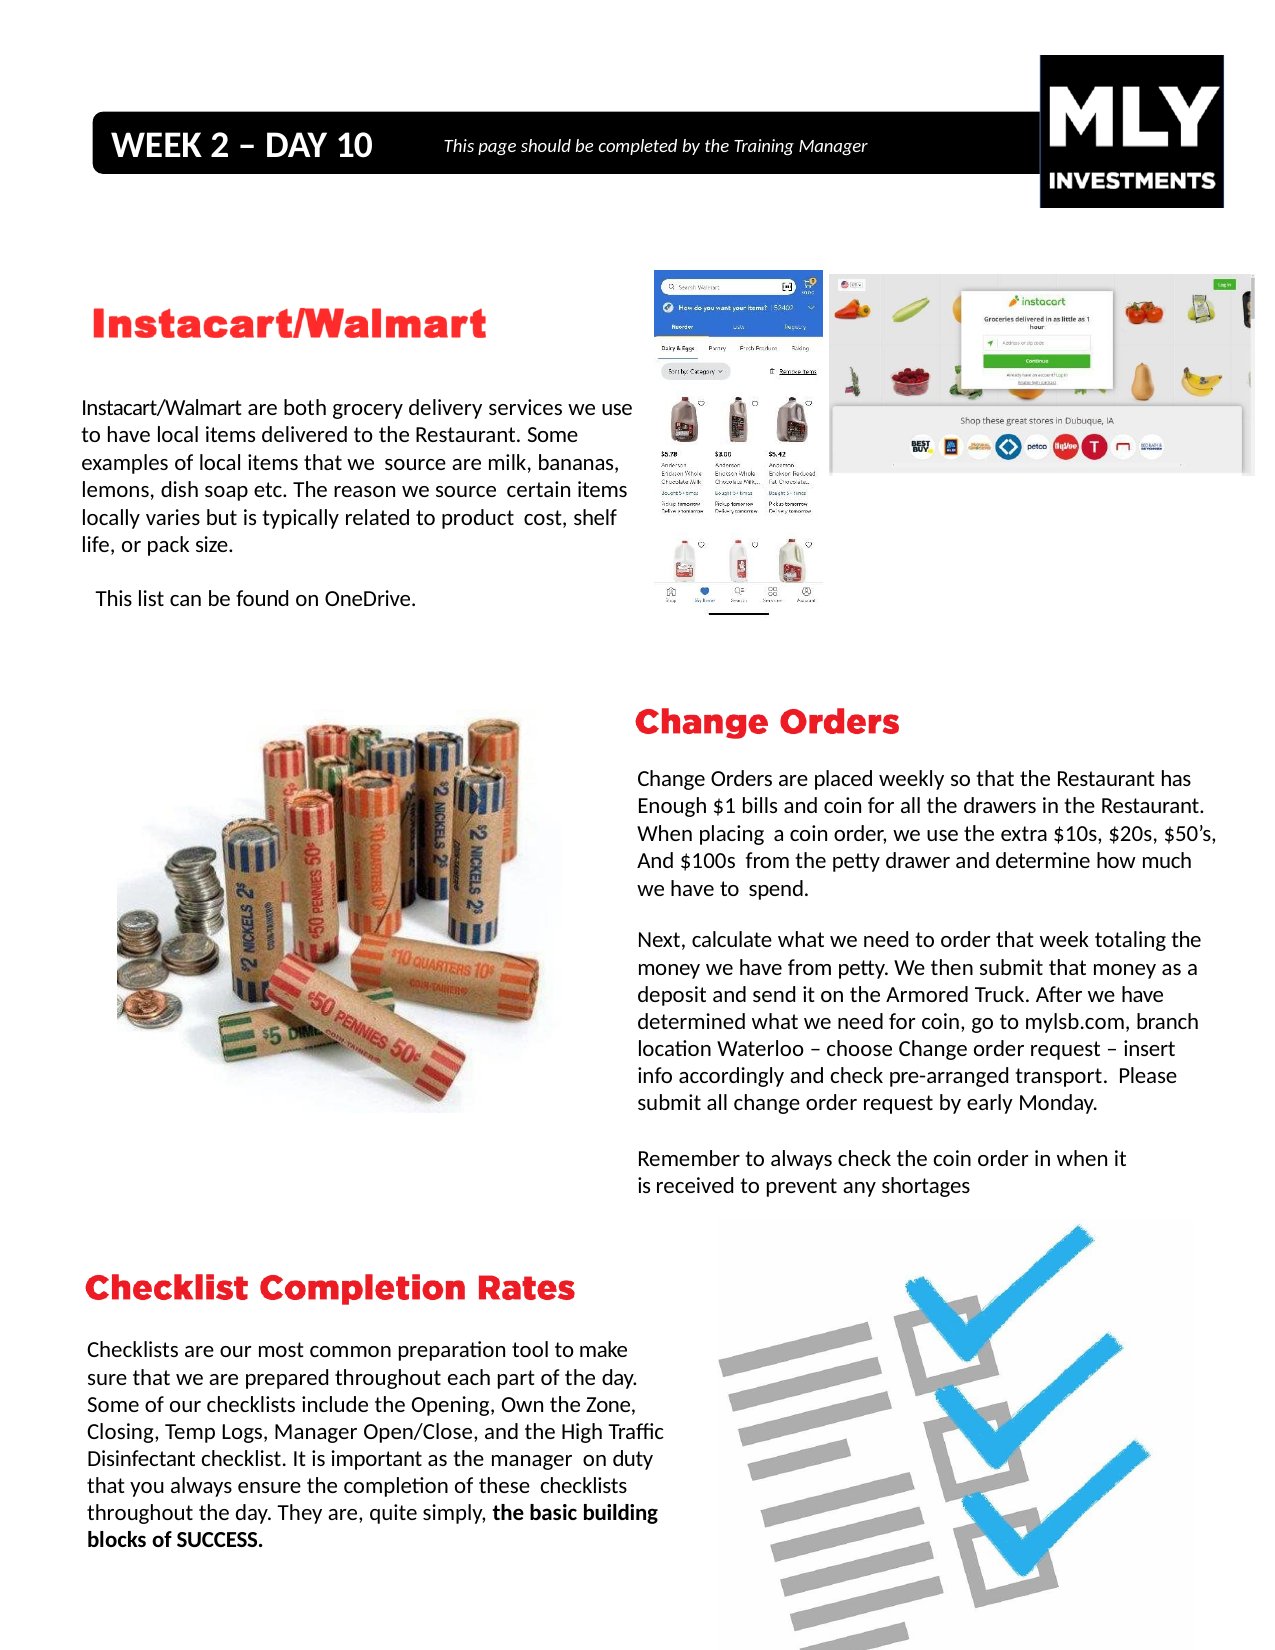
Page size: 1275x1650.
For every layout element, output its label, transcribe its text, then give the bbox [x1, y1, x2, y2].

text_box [654, 269, 1255, 618]
text_box WEEK 2 – DAY 10 [108, 117, 376, 165]
picture [717, 1219, 1193, 1650]
text_box Checklists are our most common preparation tool to make sure that we are prepared throughout each part of the day. Some of our checklists include the Opening, Own the Zone, Closing, Temp Logs, Manager Open/Close, and the High Traffic Disinfectant checklist. It is important as the manager on duty that you always ensure the completion of these checklists throughout the day. They are, quite simply, the basic building blocks of SUCCESS. [84, 1333, 669, 1554]
picture [116, 709, 562, 1114]
picture [85, 1274, 575, 1305]
picture [92, 306, 487, 339]
text_box Instacart/Walmart are both grocery delivery services we use to have local items delivered to the Restaurant. Some examples of local items that we source are milk, bananas, lemons, dish soap etc. The reason we source certain items locally varies but is typically related to product cost, shelf life, or pack size. This list can be found on OneDrive. [79, 390, 634, 612]
picture [635, 708, 900, 740]
text_box This page should be completed by the Training Manager [441, 130, 869, 156]
text_box Change Orders are placed weekly so that the Restaurant has Enough $1 bills and coin for all the drawers in the Restaurant. When placing a coin order, we use the extra $10s, $20s, $50’s, And $100s from the petty drawer and determine how much we have to spend. Next, calculate what we need to order that week totaling the money we have from petty. We then submit that money as a deposit and send it on the Armored Truck. After we have determined what we need for coin, go to mylsb.com, branch location Waterloo – choose Change order request – insert info accordingly and check pre-arranged transport. Please submit all change order request by early Monday. Remember to always check the coin order in when it is received to prevent any shortages [635, 761, 1219, 1199]
picture [991, 55, 1275, 208]
